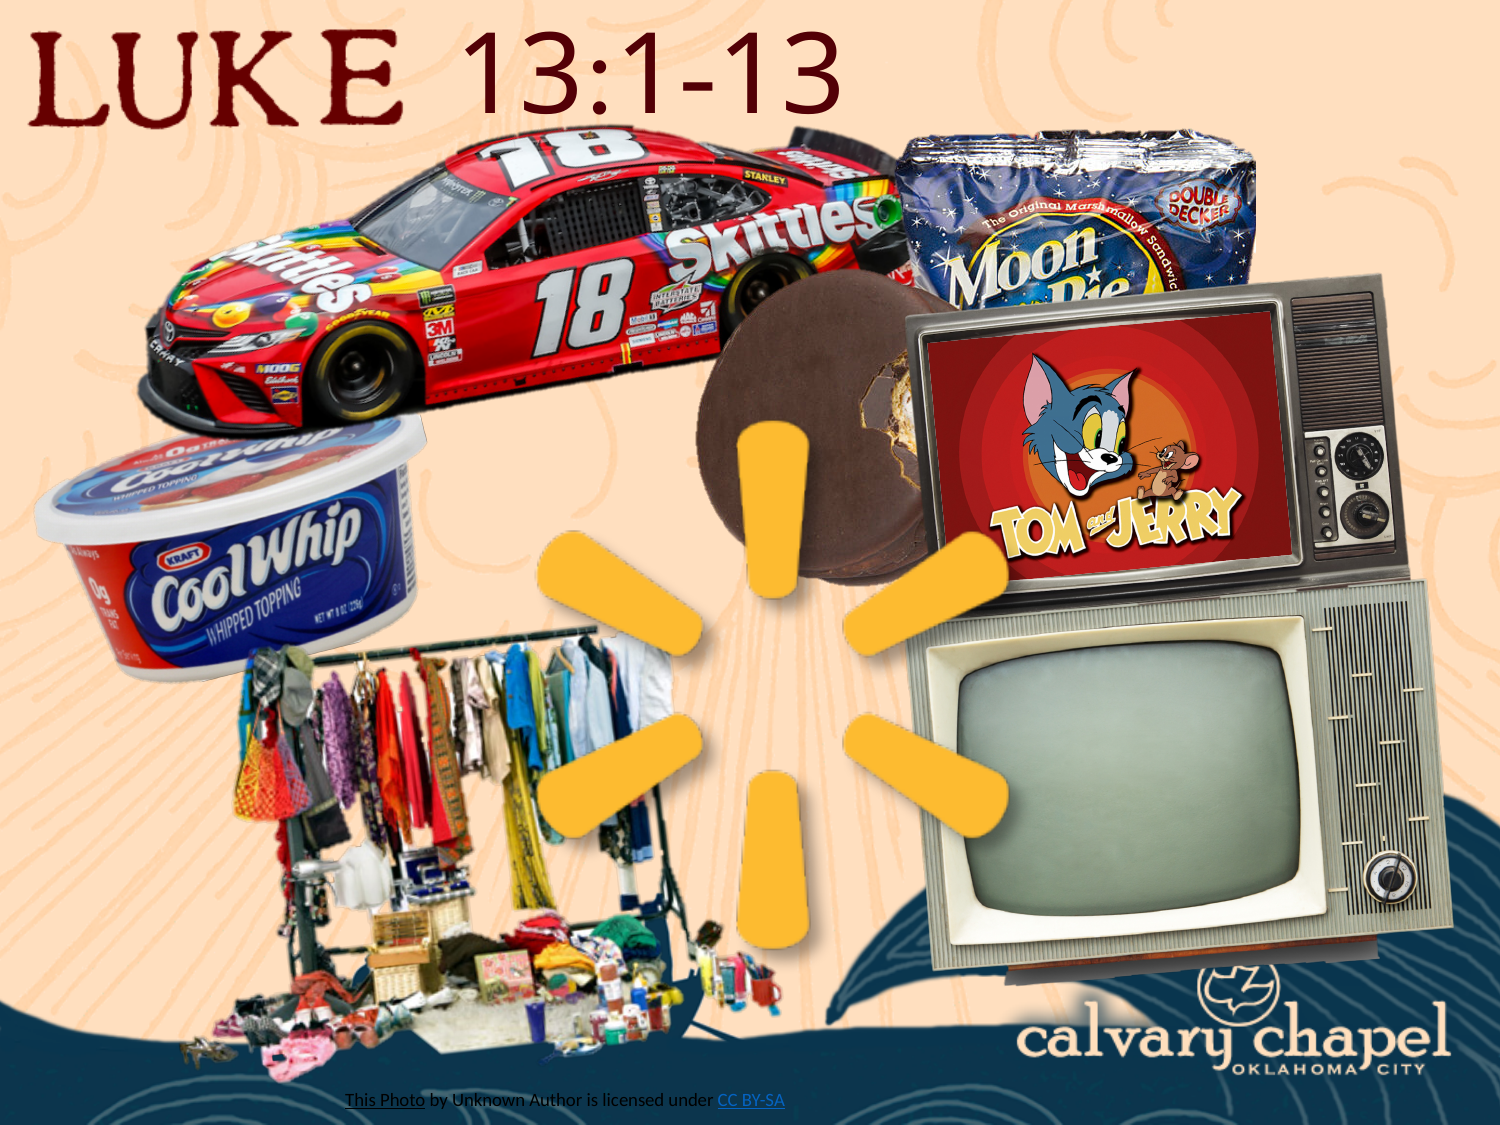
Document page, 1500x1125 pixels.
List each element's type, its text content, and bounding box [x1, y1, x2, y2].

picture [0, 0, 1500, 1125]
text_box 13:1-13 [441, 0, 974, 89]
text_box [896, 276, 1407, 586]
text_box This Photo by Unknown Author is licensed under CC BY-SA [330, 1080, 1268, 1118]
